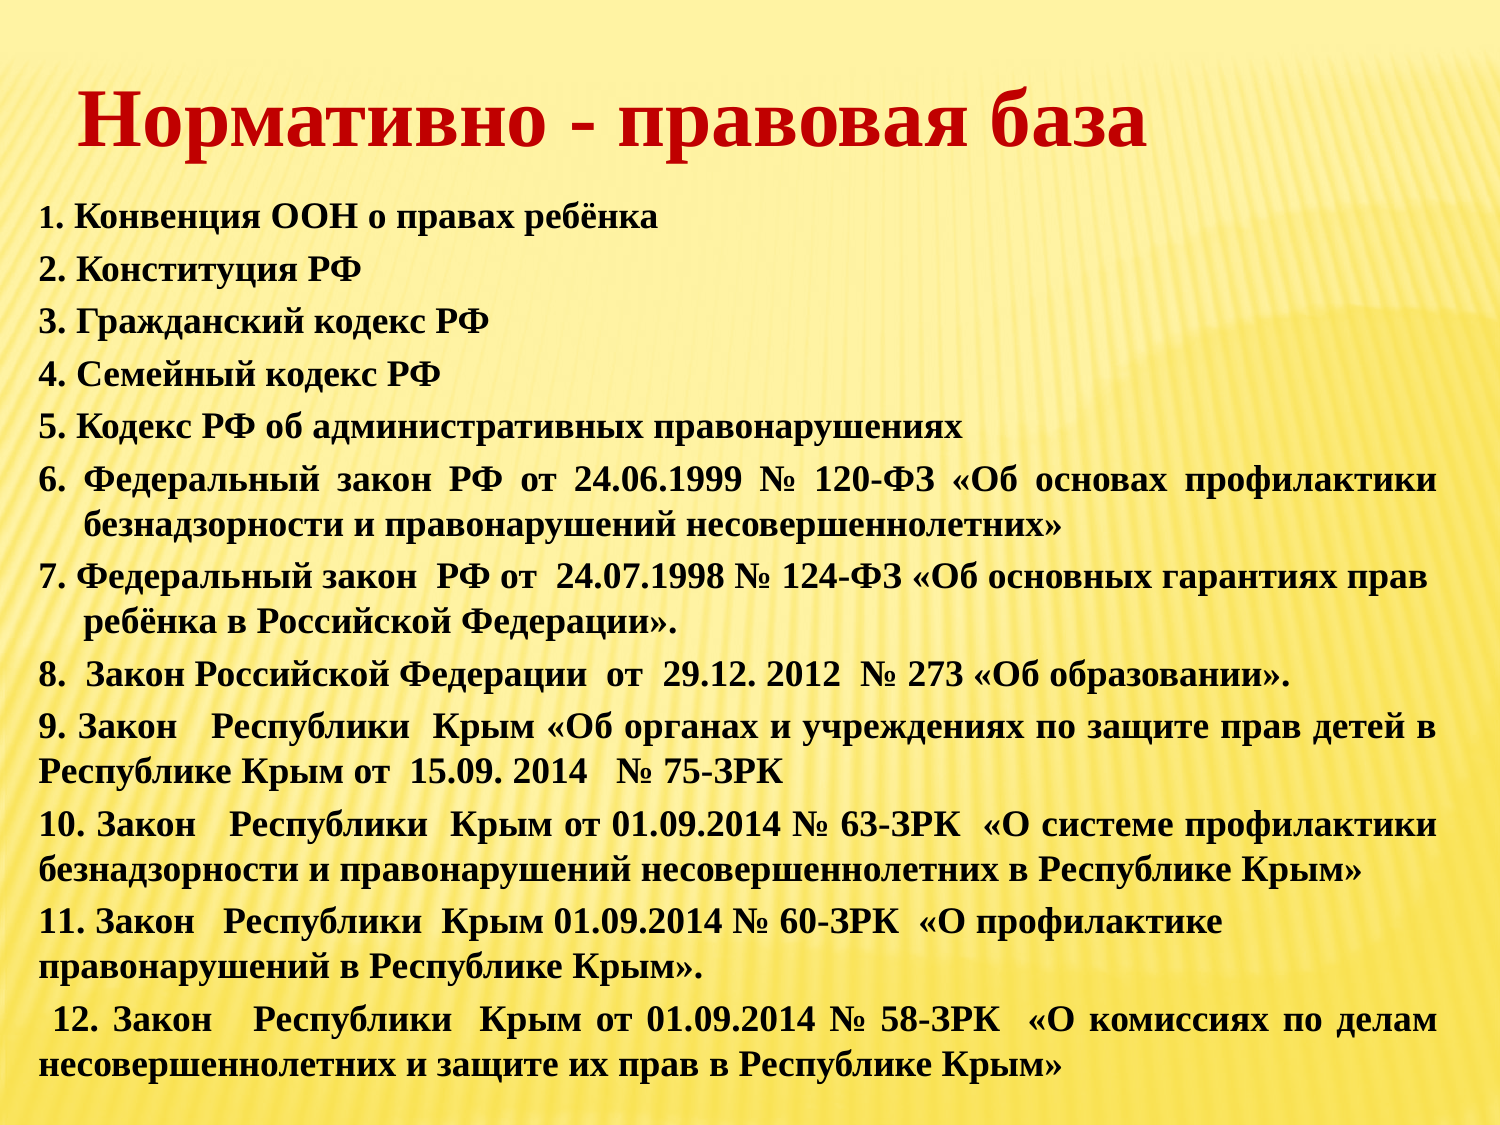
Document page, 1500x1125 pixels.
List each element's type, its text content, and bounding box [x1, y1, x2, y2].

text_box 1. Конвенция ООН о правах ребёнка 2. Конституция РФ 3. Гражданский кодекс РФ 4. Семейный кодекс РФ 5. Кодекс РФ об административных правонарушениях 6. Федеральный закон РФ от 24.06.1999 № 120-ФЗ «Об основах профилактики безнадзорности и правонарушений несовершеннолетних» 7. Федеральный закон РФ от 24.07.1998 № 124-ФЗ «Об основных гарантиях прав ребёнка в Российской Федерации». 8. Закон Российской Федерации от 29.12. 2012 № 273 «Об образовании». 9. Закон Республики Крым «Об органах и учреждениях по защите прав детей в Республике Крым от 15.09. 2014 № 75-ЗРК 10. Закон Республики Крым от 01.09.2014 № 63-ЗРК «О системе профилактики безнадзорности и правонарушений несовершеннолетних в Республике Крым» 11. Закон Республики Крым 01.09.2014 № 60-ЗРК «О профилактике правонарушений в Республике Крым». 12. Закон Республики Крым от 01.09.2014 № 58-ЗРК «О комиссиях по делам несовершеннолетних и защите их прав в Республике Крым» [23, 183, 1453, 1091]
text_box Нормативно - правовая база [63, 66, 1414, 161]
